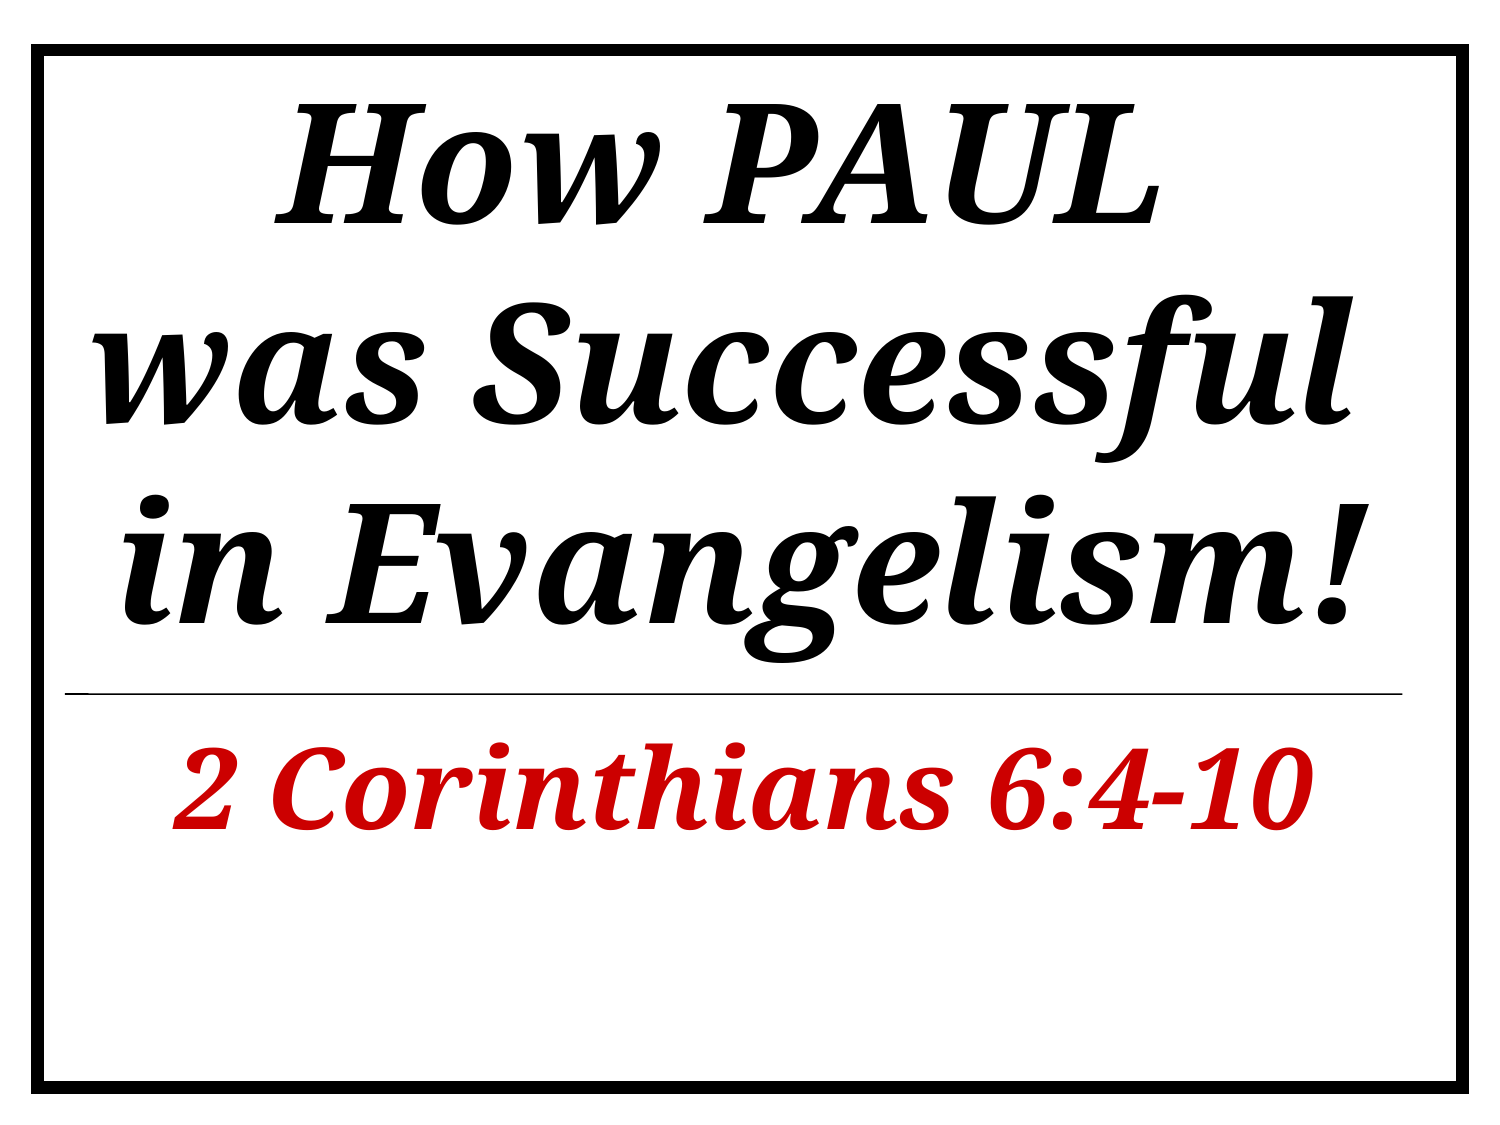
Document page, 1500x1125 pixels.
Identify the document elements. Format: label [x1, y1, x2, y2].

text_box [37, 49, 1463, 1088]
